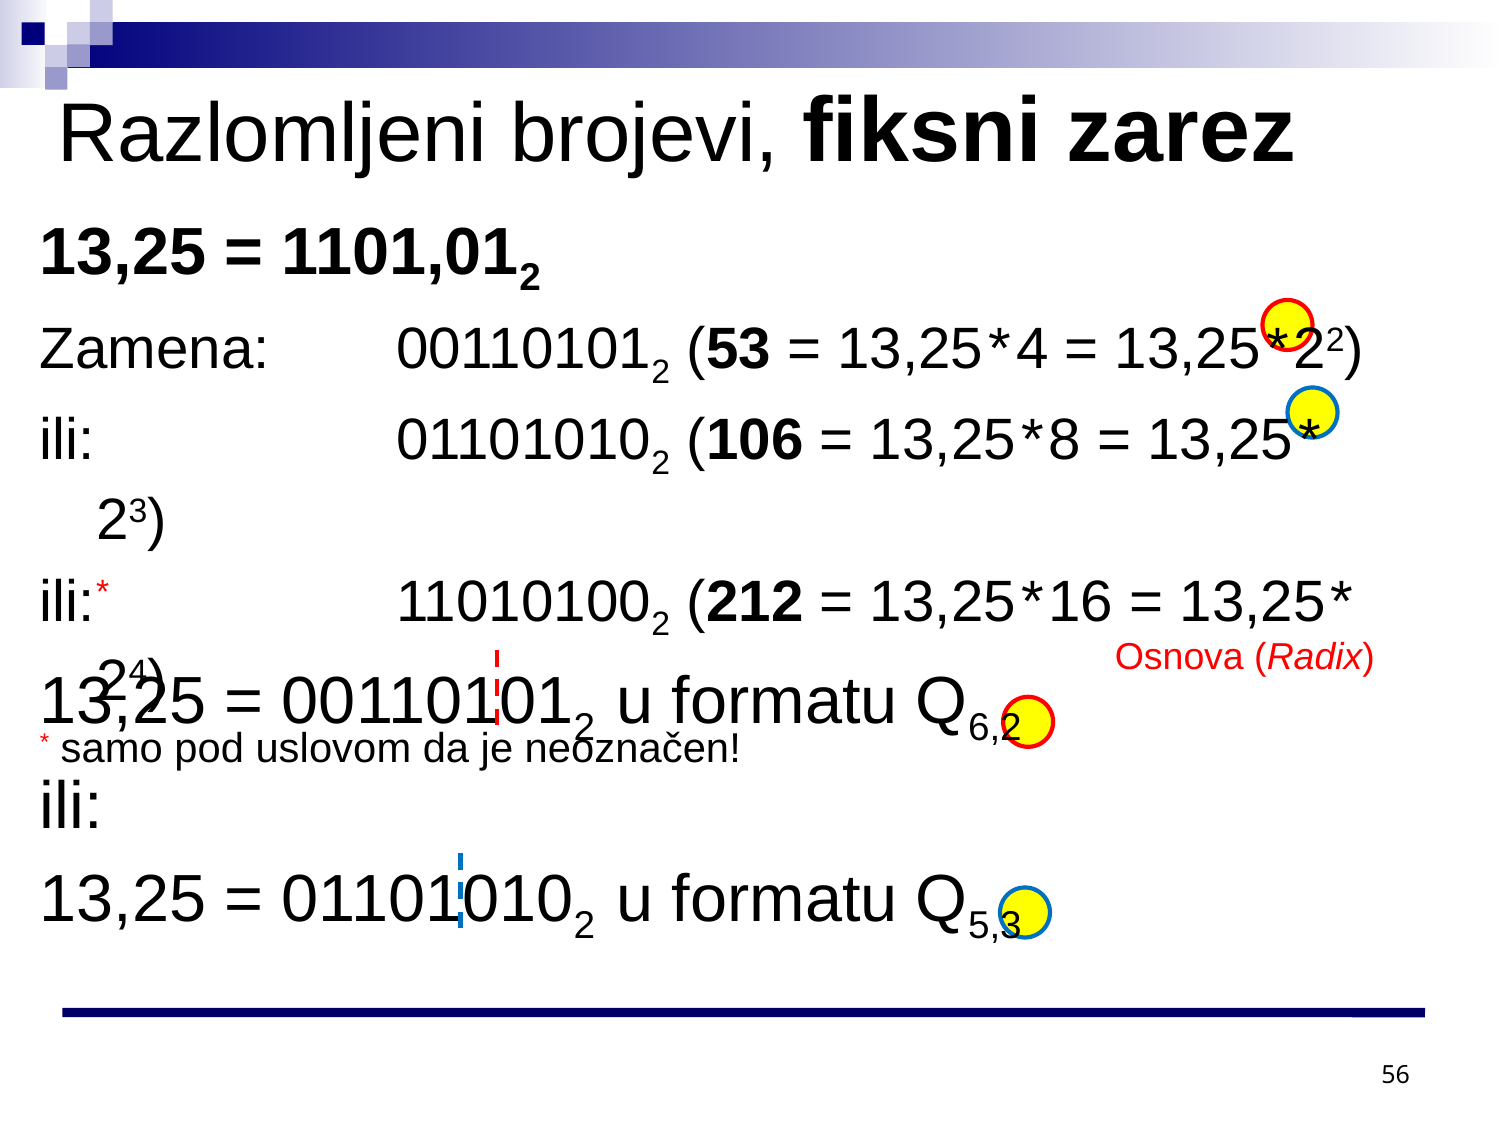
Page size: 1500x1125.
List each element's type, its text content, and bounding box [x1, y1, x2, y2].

text_box 13,25 = 1101,012 Zamena: 001101012 (53 = 13,25 * 4 = 13,25 * 22) ili: 011010102 (106 = 13,25 * 8 = 13,25 * 23) ili: * 110101002 (212 = 13,25 * 16 = 13,25 * 24) * samo pod uslovom da je neoznačen! [24, 200, 1400, 613]
text_box Osnova (Radix) [1100, 624, 1425, 685]
slide_number 56 [1074, 1024, 1426, 1101]
title Razlomljeni brojevi, fiksni zarez [49, 62, 1500, 188]
text_box 13,25 = 001101012 u formatu Q6,2 ili: 13,25 = 011010102 u formatu Q5,3 [24, 649, 1400, 950]
